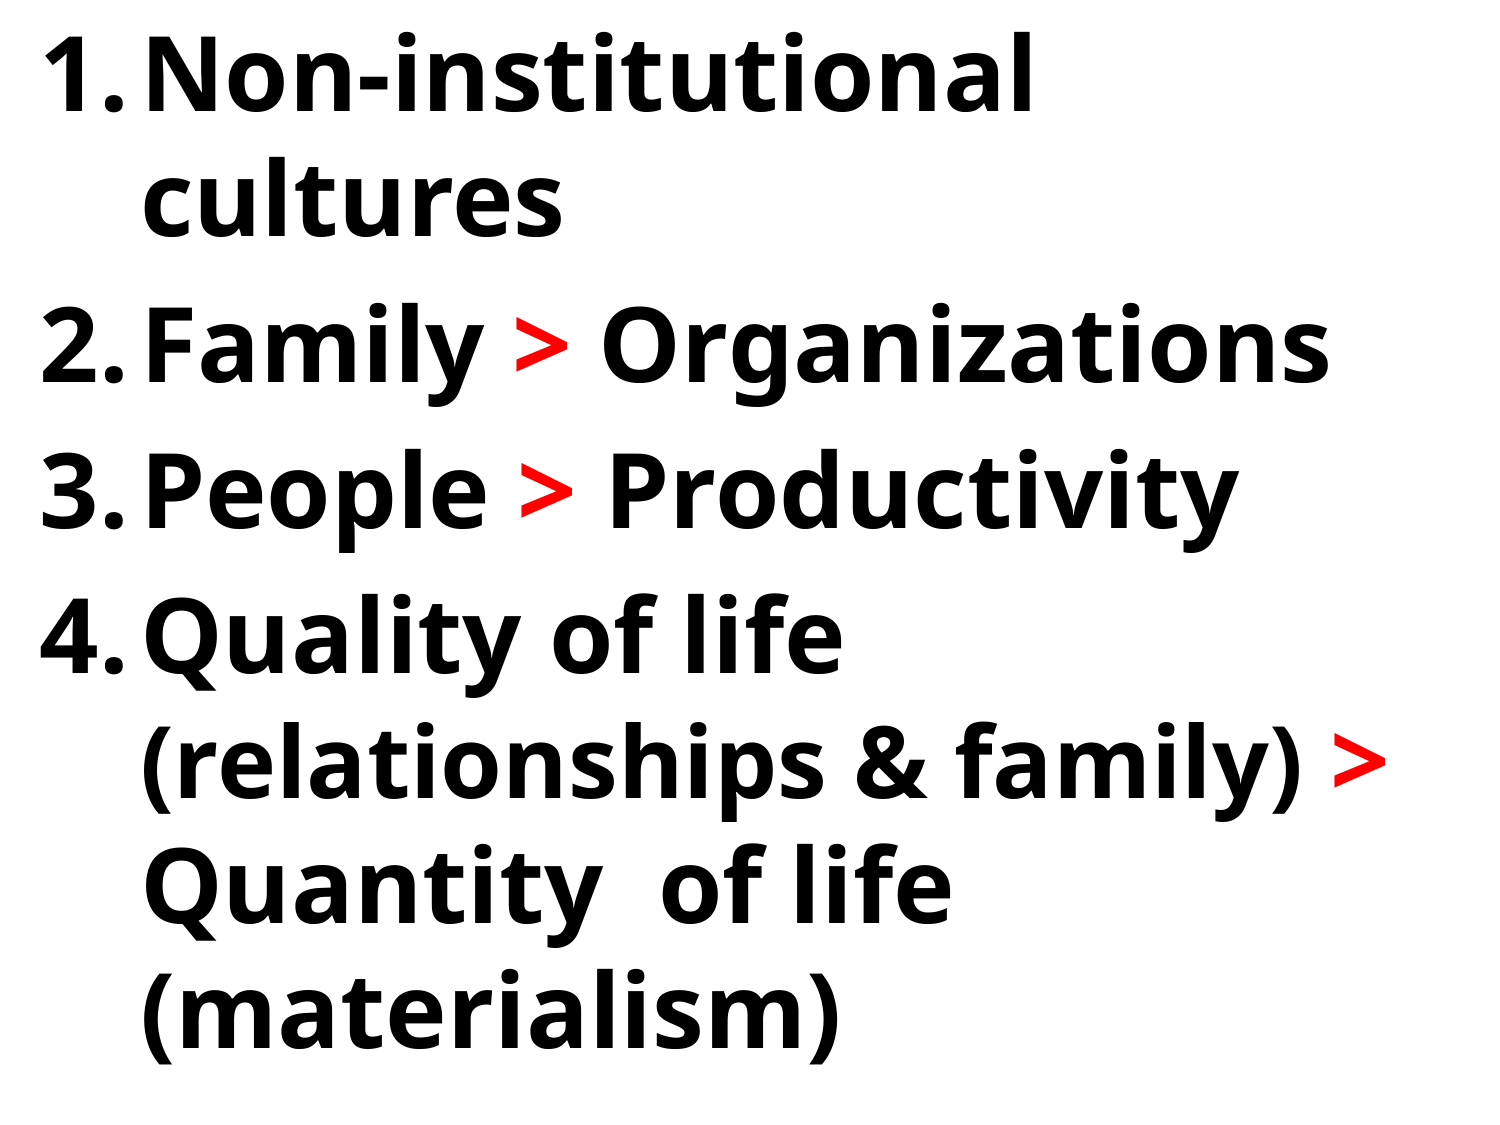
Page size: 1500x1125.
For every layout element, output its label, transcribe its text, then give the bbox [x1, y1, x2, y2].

list Non-institutional cultures Family > Organizations People > Productivity Quality of life (relationships & family) > Quantity of life (materialism) [24, 0, 1500, 1125]
